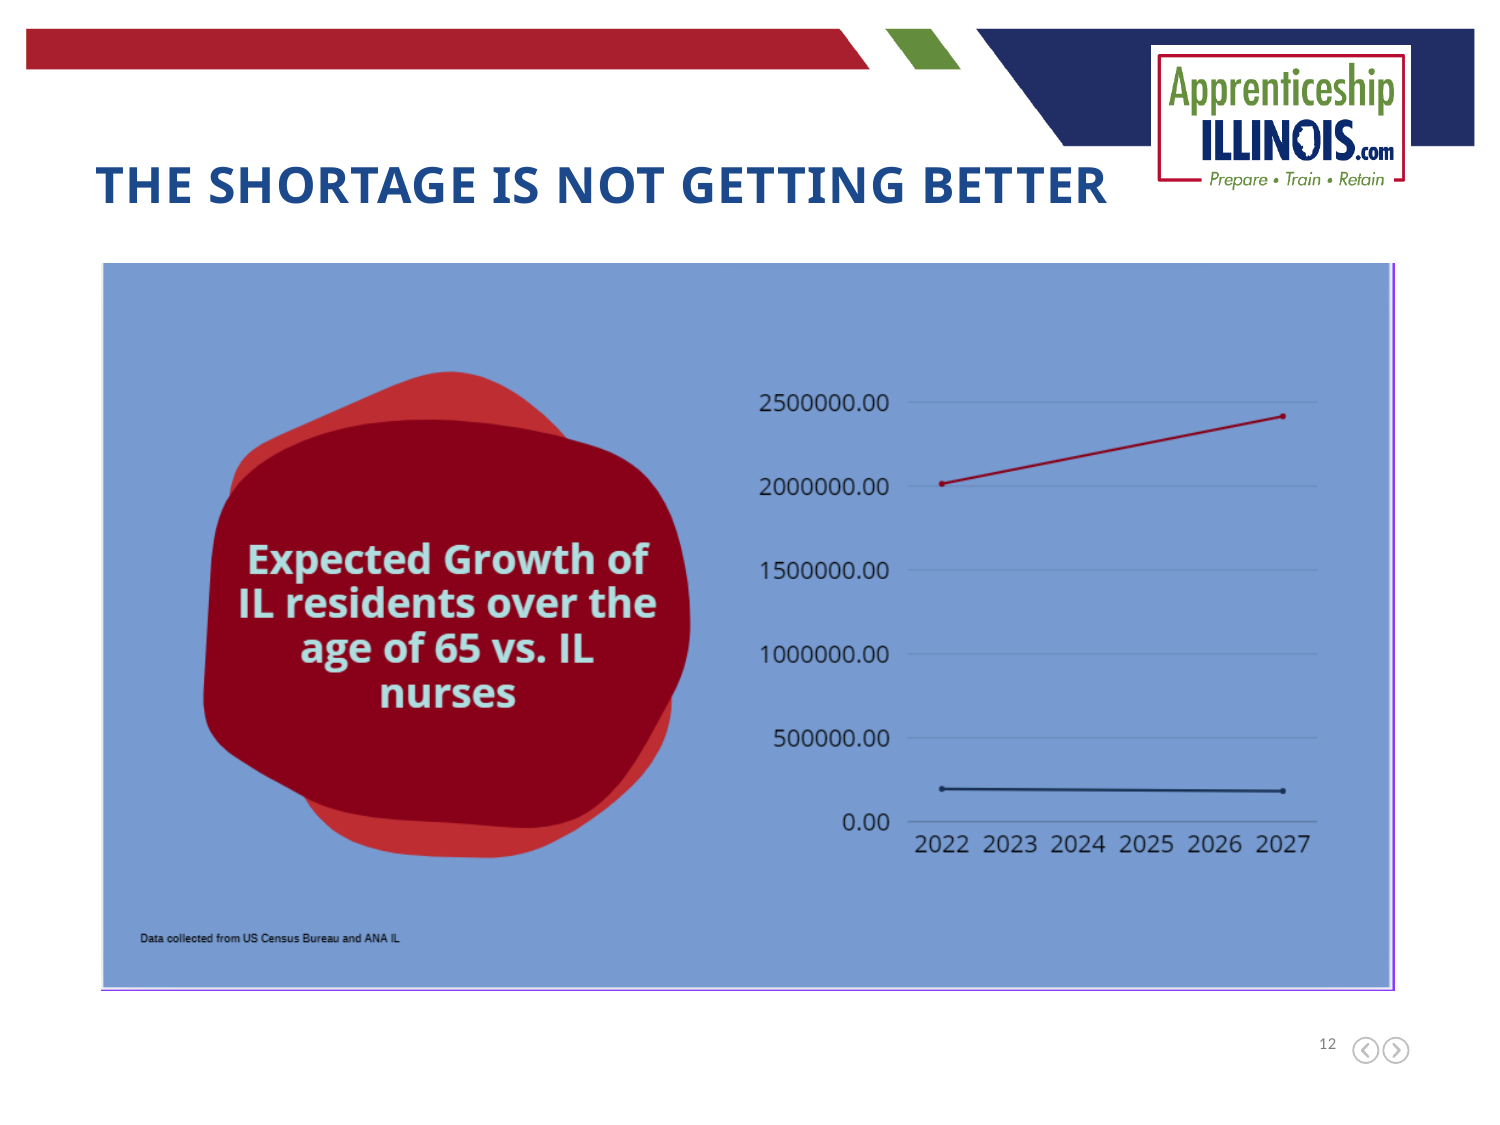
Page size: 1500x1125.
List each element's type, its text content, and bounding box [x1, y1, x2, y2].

picture [101, 263, 1395, 991]
picture [0, 2, 1500, 193]
list The shortage is not getting better [95, 153, 1401, 238]
